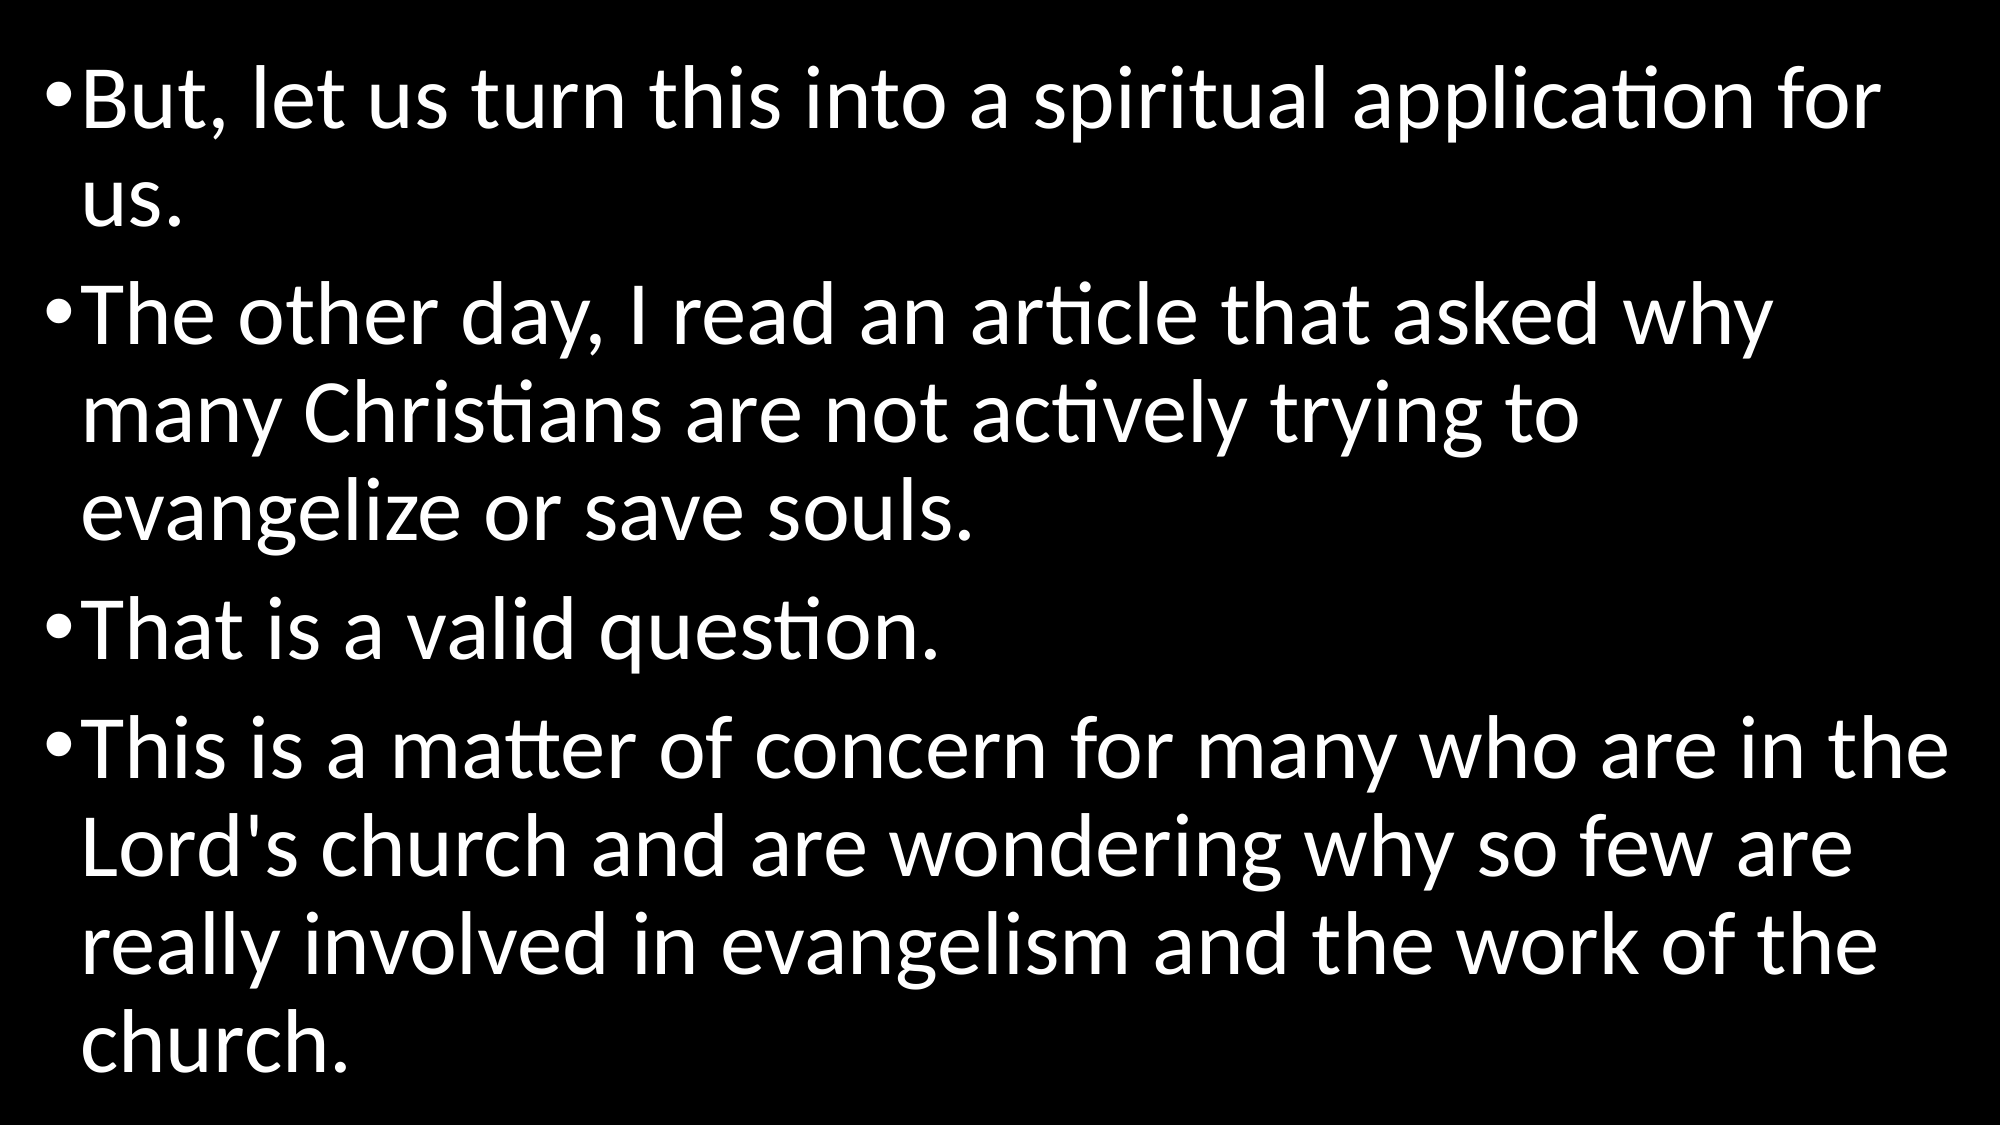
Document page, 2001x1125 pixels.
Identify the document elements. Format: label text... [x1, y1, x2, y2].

list But, let us turn this into a spiritual application for us. The other day, I read an article that asked why many Christians are not actively trying to evangelize or save souls. That is a valid question. This is a matter of concern for many who are in the Lord's church and are wondering why so few are really involved in evangelism and the work of the church. [28, 42, 1974, 1102]
